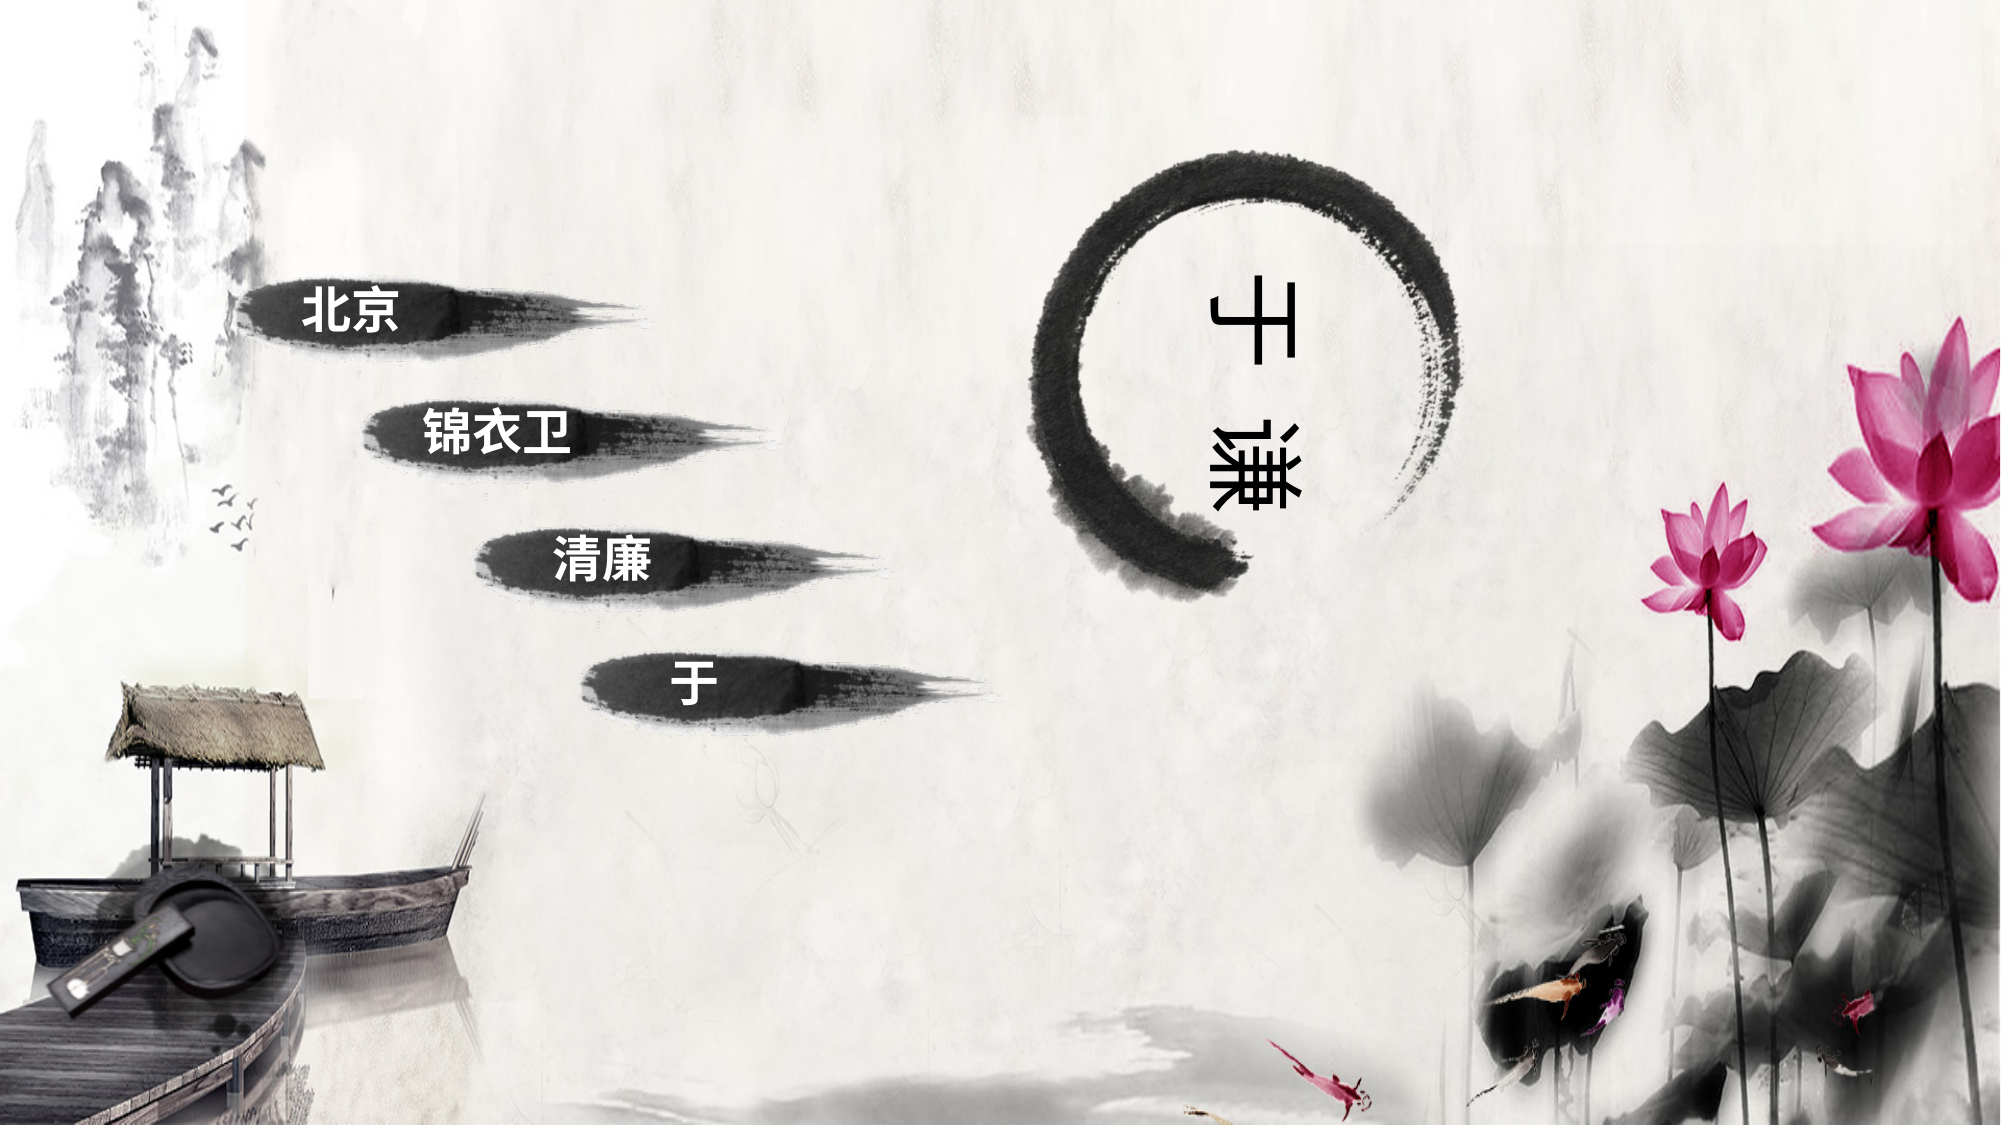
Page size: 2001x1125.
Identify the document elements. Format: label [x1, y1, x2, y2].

text_box [222, 270, 658, 381]
text_box [461, 520, 898, 631]
text_box [1003, 137, 1498, 596]
picture [0, 0, 2001, 1125]
text_box [567, 644, 1004, 755]
text_box [349, 392, 785, 503]
